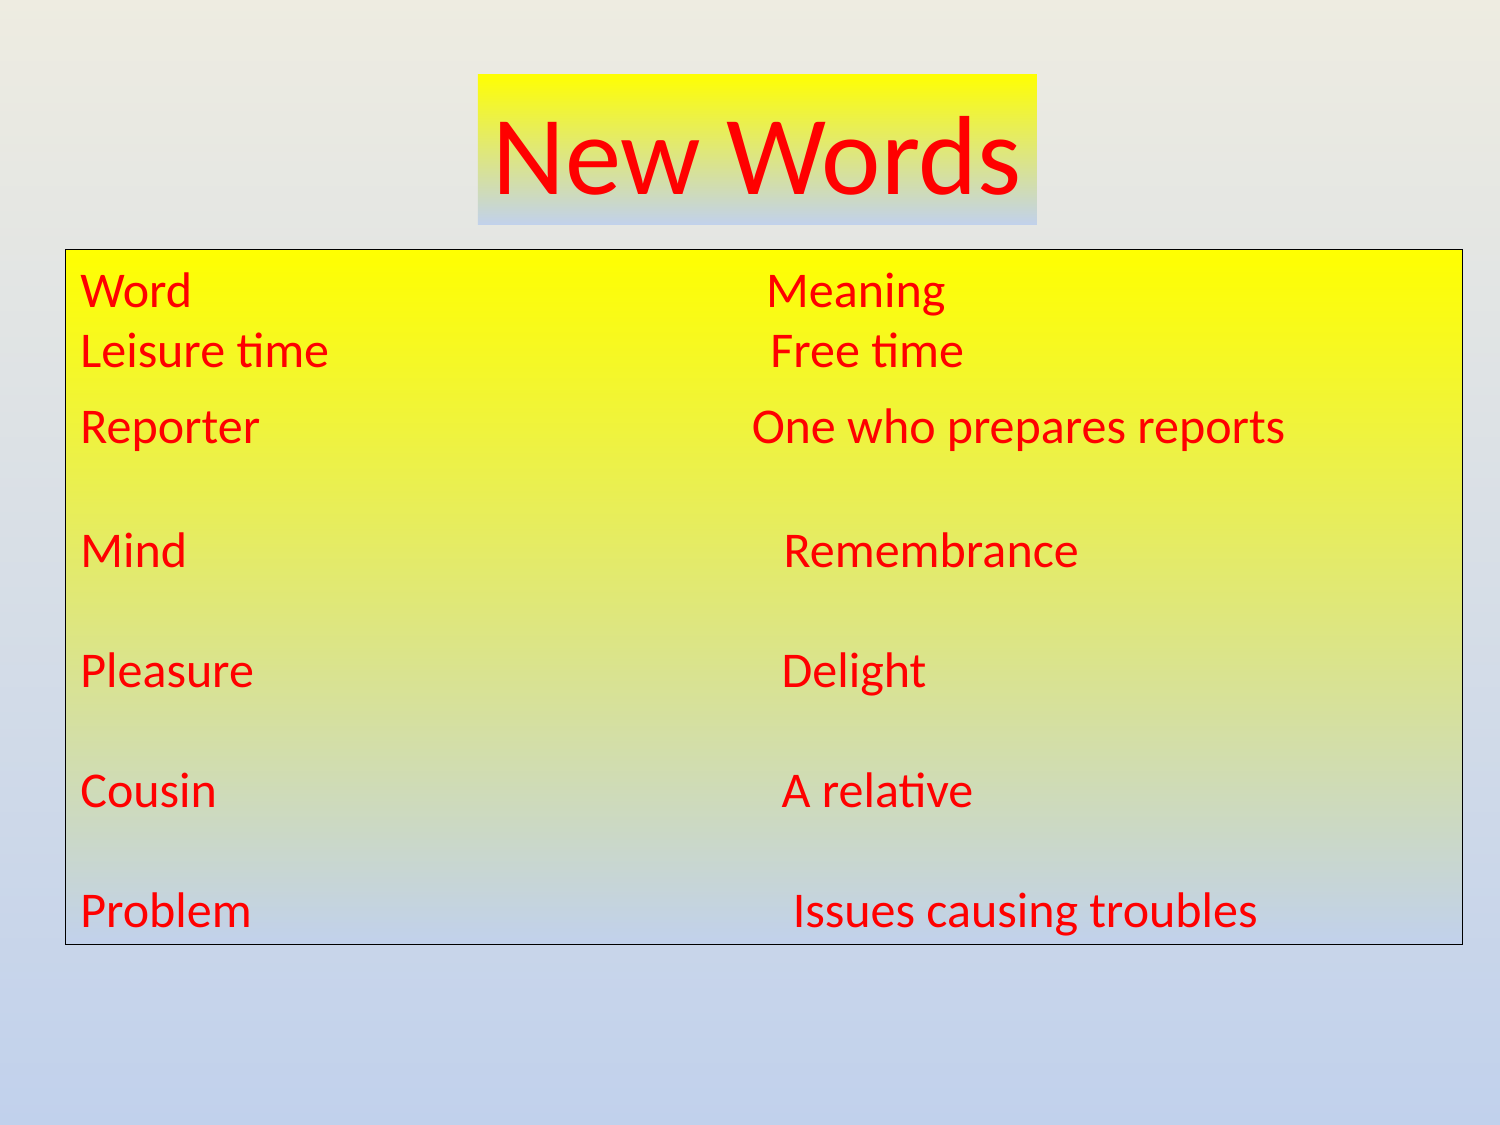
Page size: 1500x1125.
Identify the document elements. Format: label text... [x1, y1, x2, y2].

text_box New Words [477, 74, 1037, 225]
text_box Word Meaning Leisure time Free time Reporter One who prepares reports Mind Remembrance Pleasure Delight Cousin A relative Problem Issues causing troubles [65, 249, 1463, 945]
